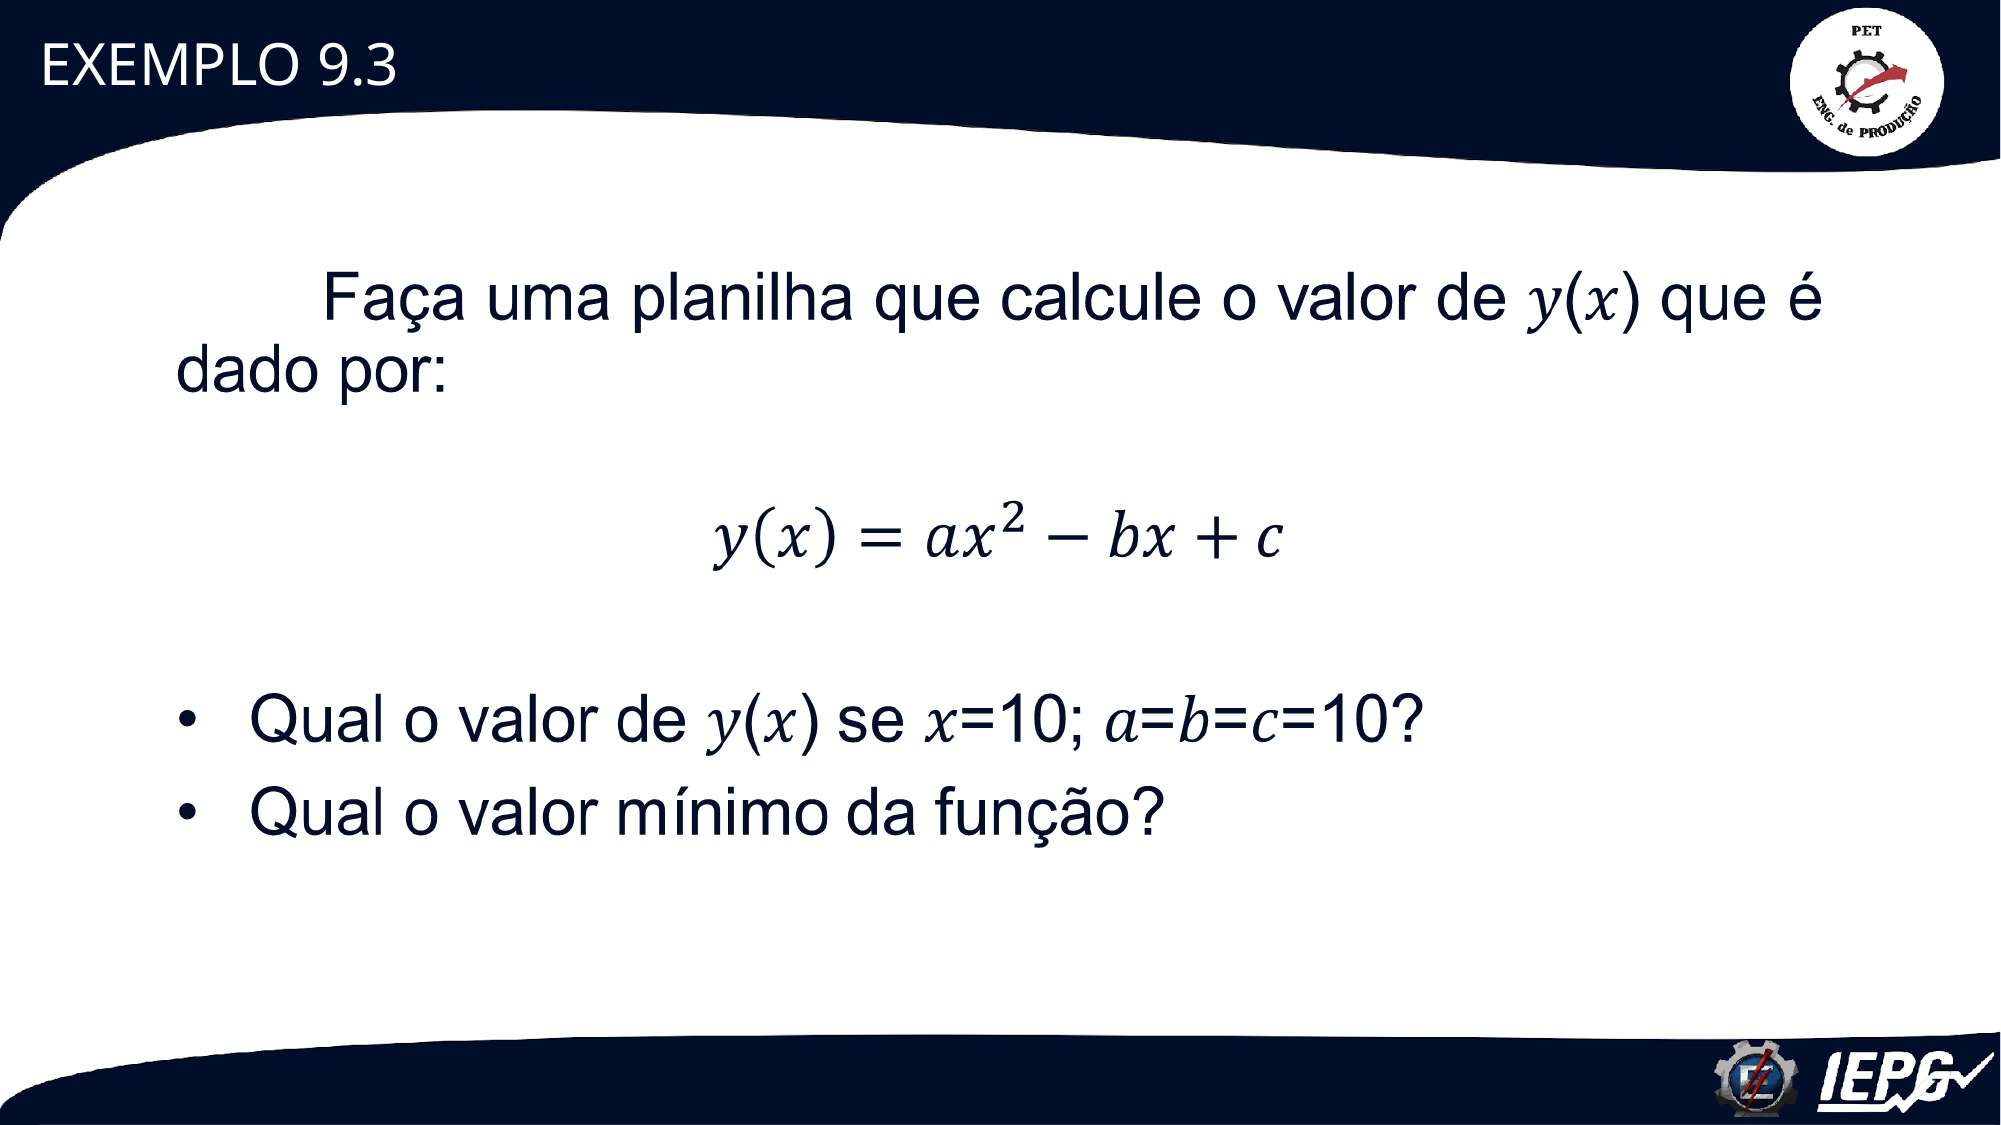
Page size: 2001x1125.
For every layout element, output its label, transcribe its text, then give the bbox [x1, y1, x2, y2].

title EXEMPLO 9.3 [24, 21, 1618, 112]
list [136, 157, 1862, 957]
picture [0, 8, 2001, 1117]
